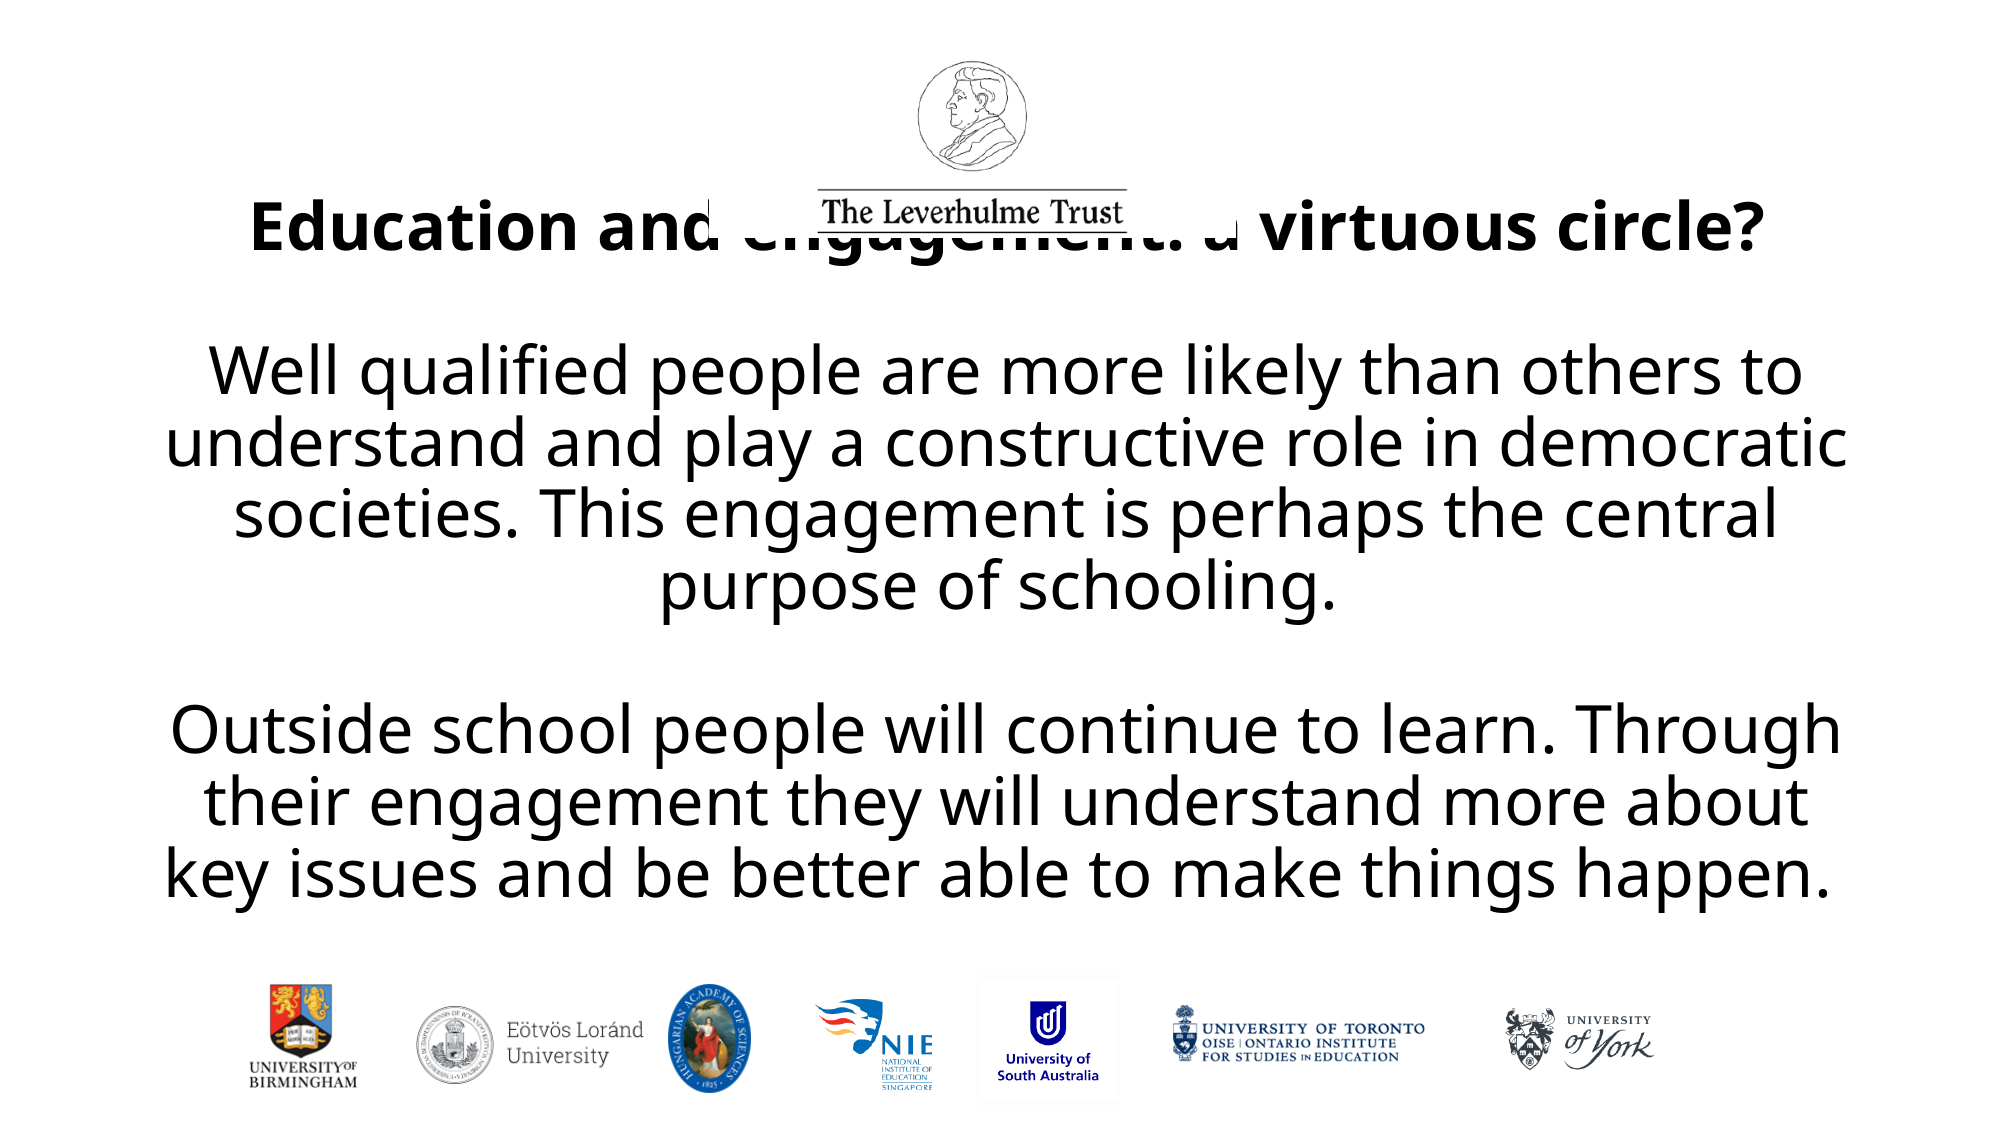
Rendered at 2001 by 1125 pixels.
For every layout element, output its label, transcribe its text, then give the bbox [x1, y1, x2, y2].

picture [1172, 1004, 1425, 1065]
title Education and engagement: a virtuous circle? Well qualified people are more likely than others to understand and play a constructive role in democratic societies. This engagement is perhaps the central purpose of schooling. Outside school people will continue to learn. Through their engagement they will understand more about key issues and be better able to make things happen. [130, 255, 1886, 920]
picture [1497, 997, 1662, 1080]
picture [416, 1006, 644, 1084]
picture [708, 54, 1236, 238]
picture [975, 968, 1121, 1113]
picture [815, 999, 932, 1091]
picture [234, 980, 371, 1102]
picture [667, 984, 751, 1093]
